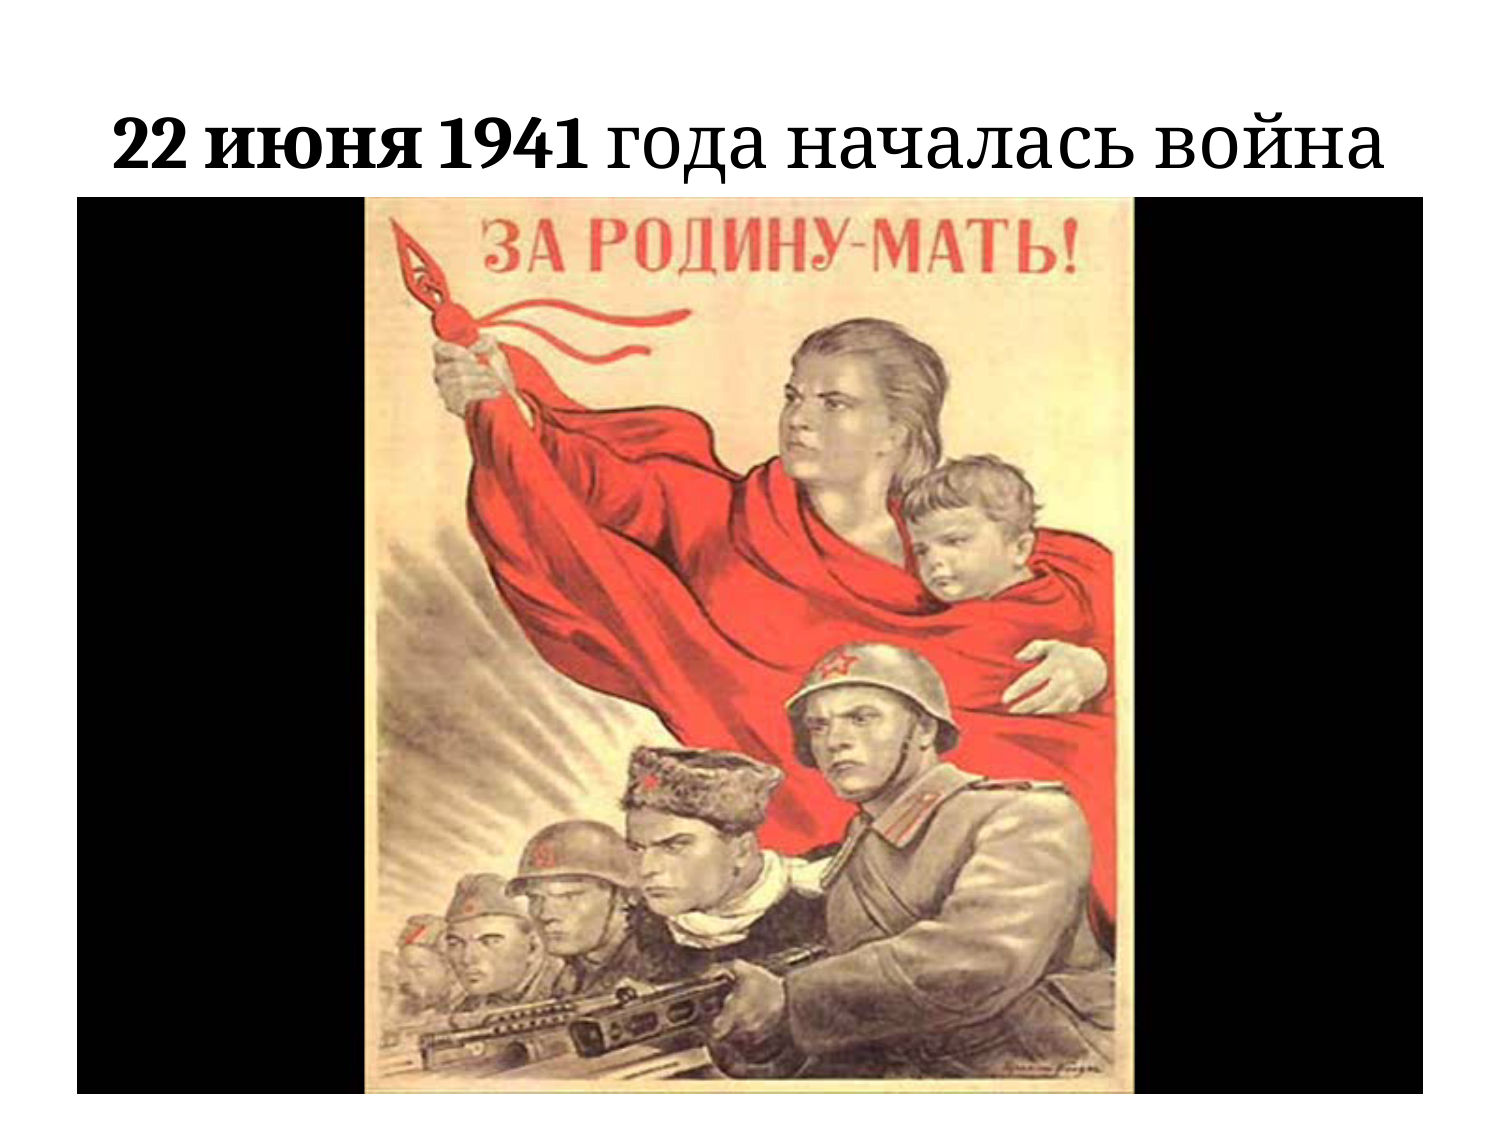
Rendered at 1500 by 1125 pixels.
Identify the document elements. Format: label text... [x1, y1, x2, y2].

title 22 июня 1941 года началась война [74, 44, 1426, 197]
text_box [76, 196, 1424, 1095]
